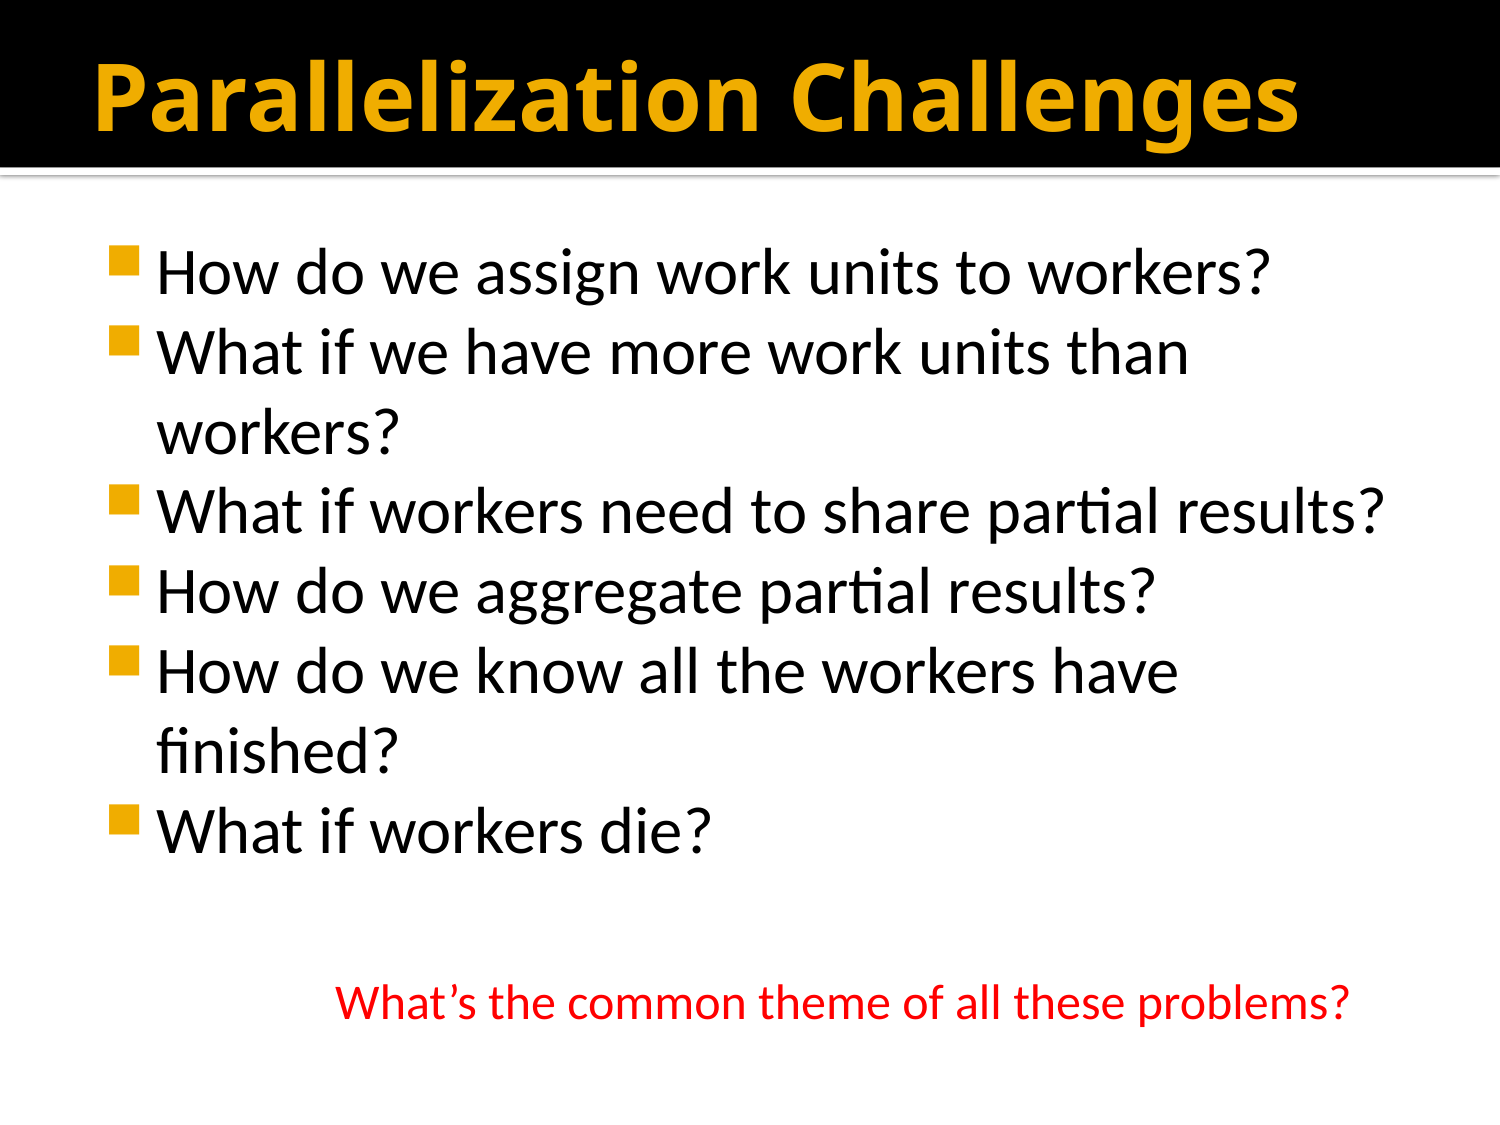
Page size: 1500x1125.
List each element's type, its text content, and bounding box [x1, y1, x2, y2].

list How do we assign work units to workers? What if we have more work units than workers? What if workers need to share partial results? How do we aggregate partial results? How do we know all the workers have finished? What if workers die? [75, 212, 1425, 1075]
text_box What’s the common theme of all these problems? [320, 961, 1367, 1037]
title Parallelization Challenges [75, 12, 1425, 175]
